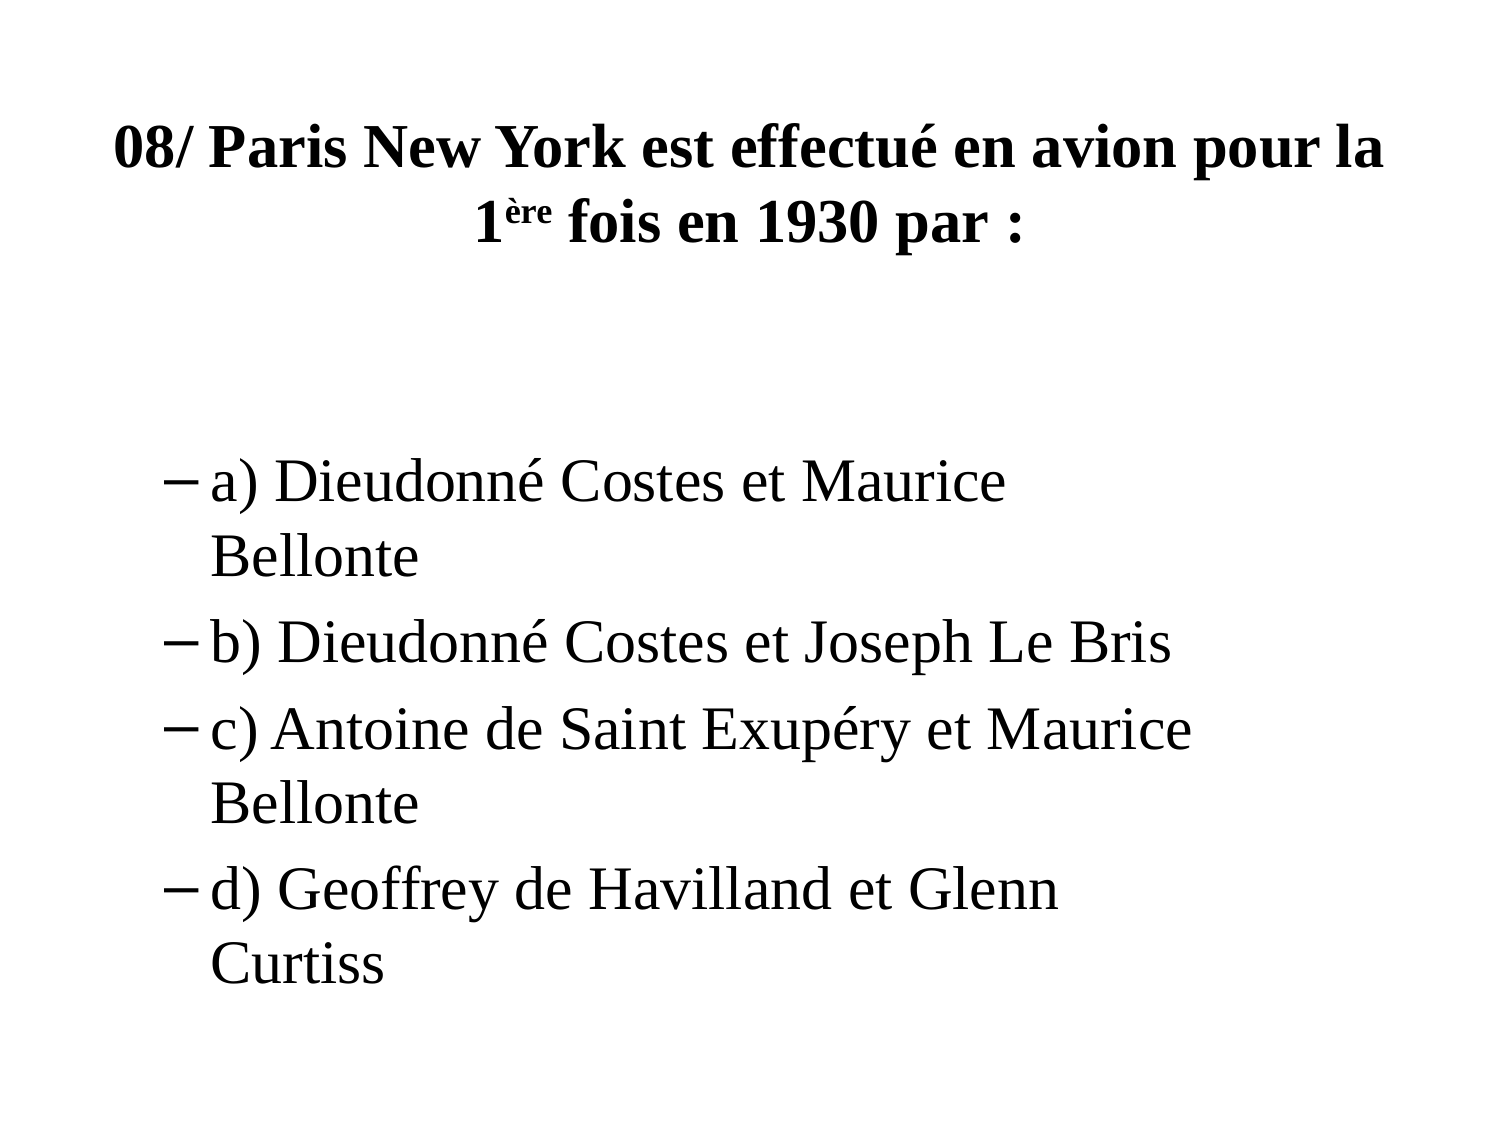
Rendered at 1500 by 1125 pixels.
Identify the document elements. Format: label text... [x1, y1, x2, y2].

title 08/ Paris New York est effectué en avion pour la 1ère fois en 1930 par : [75, 45, 1425, 315]
list a) Dieudonné Costes et Maurice Bellonte b) Dieudonné Costes et Joseph Le Bris c) Antoine de Saint Exupéry et Maurice Bellonte d) Geoffrey de Havilland et Glenn Curtiss [75, 432, 1223, 1005]
